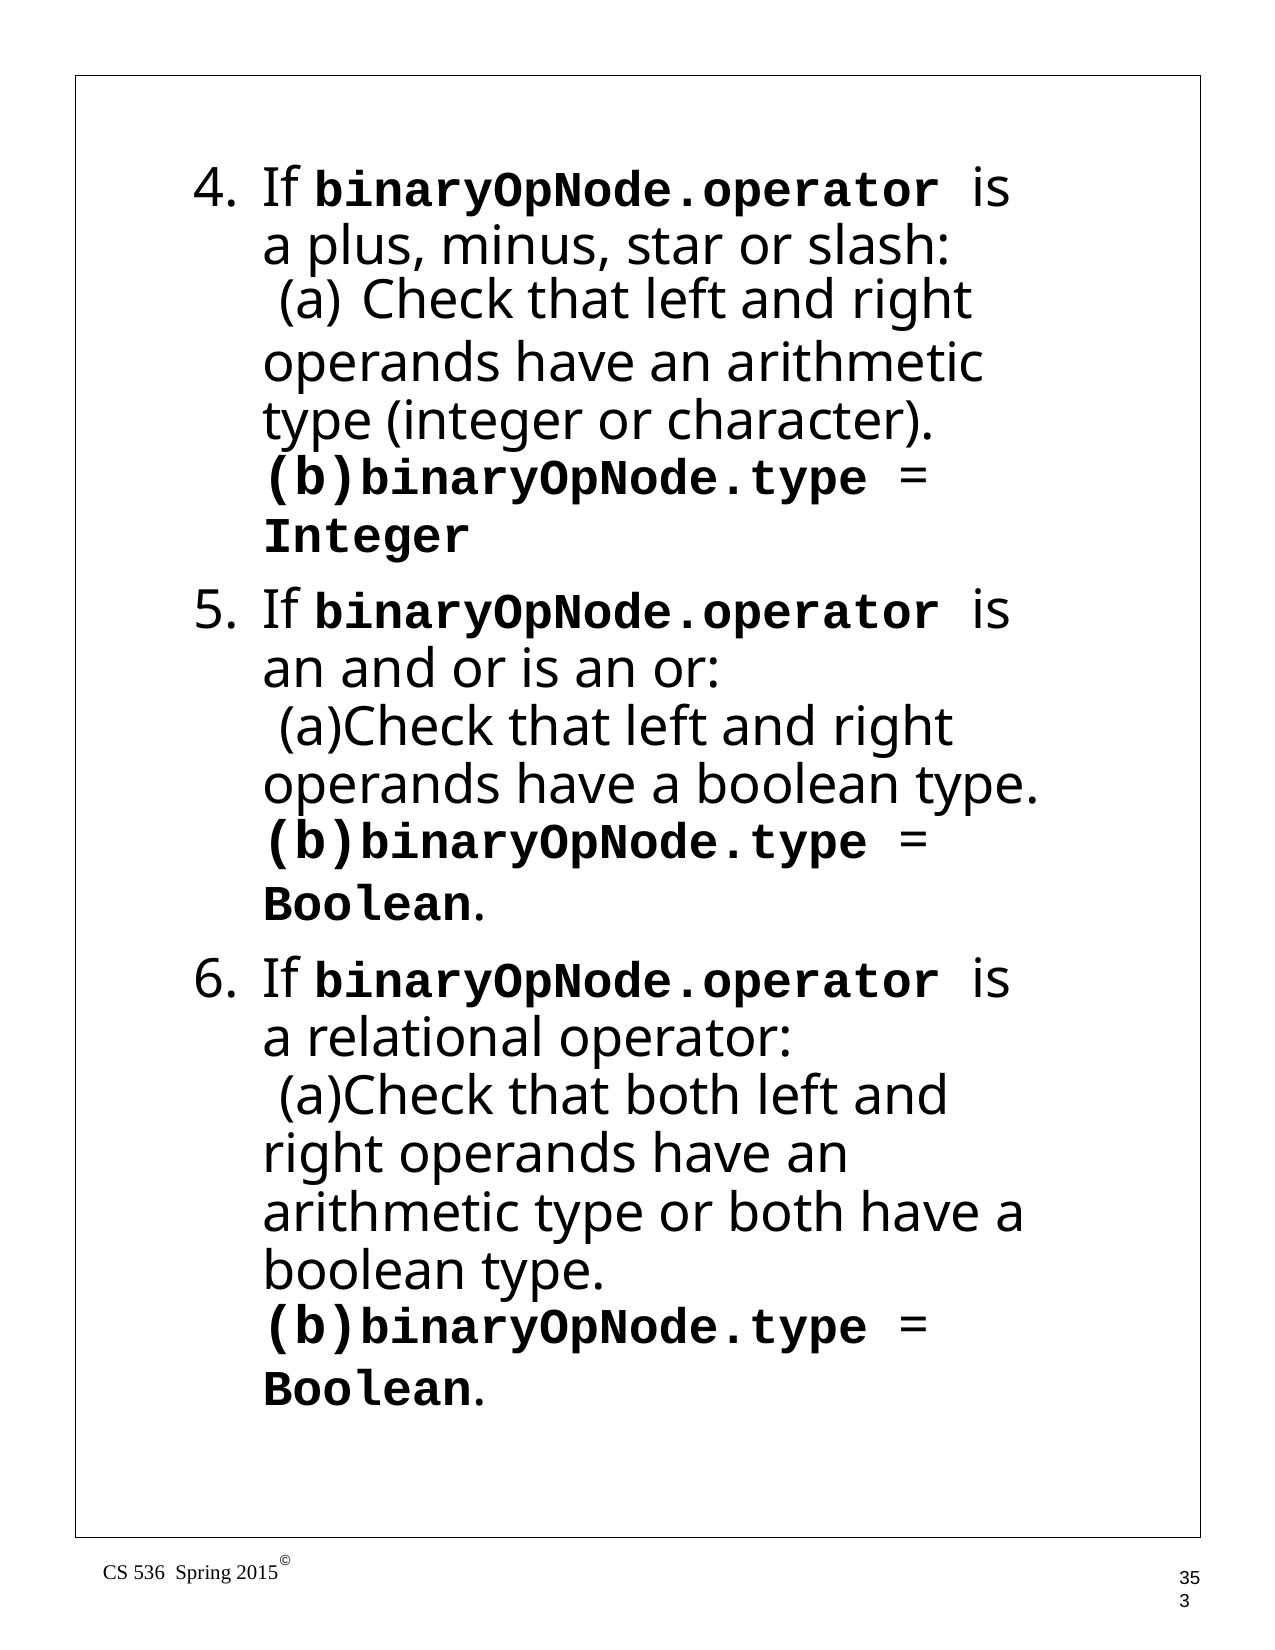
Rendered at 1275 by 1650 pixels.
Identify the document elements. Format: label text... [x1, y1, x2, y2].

text_box © [277, 1551, 294, 1569]
text_box If binaryOpNode.operator is a plus, minus, star or slash: Check that left and right operands have an arithmetic type (integer or character). binaryOpNode.type = Integer If binaryOpNode.operator is an and or is an or: Check that left and right operands have a boolean type. binaryOpNode.type = Boolean. If binaryOpNode.operator is a relational operator: Check that both left and right operands have an arithmetic type or both have a boolean type. binaryOpNode.type = Boolean. [191, 158, 1088, 1417]
slide_number 353 [1175, 1565, 1204, 1650]
footer CS 536 Spring 2015 [100, 1558, 280, 1650]
